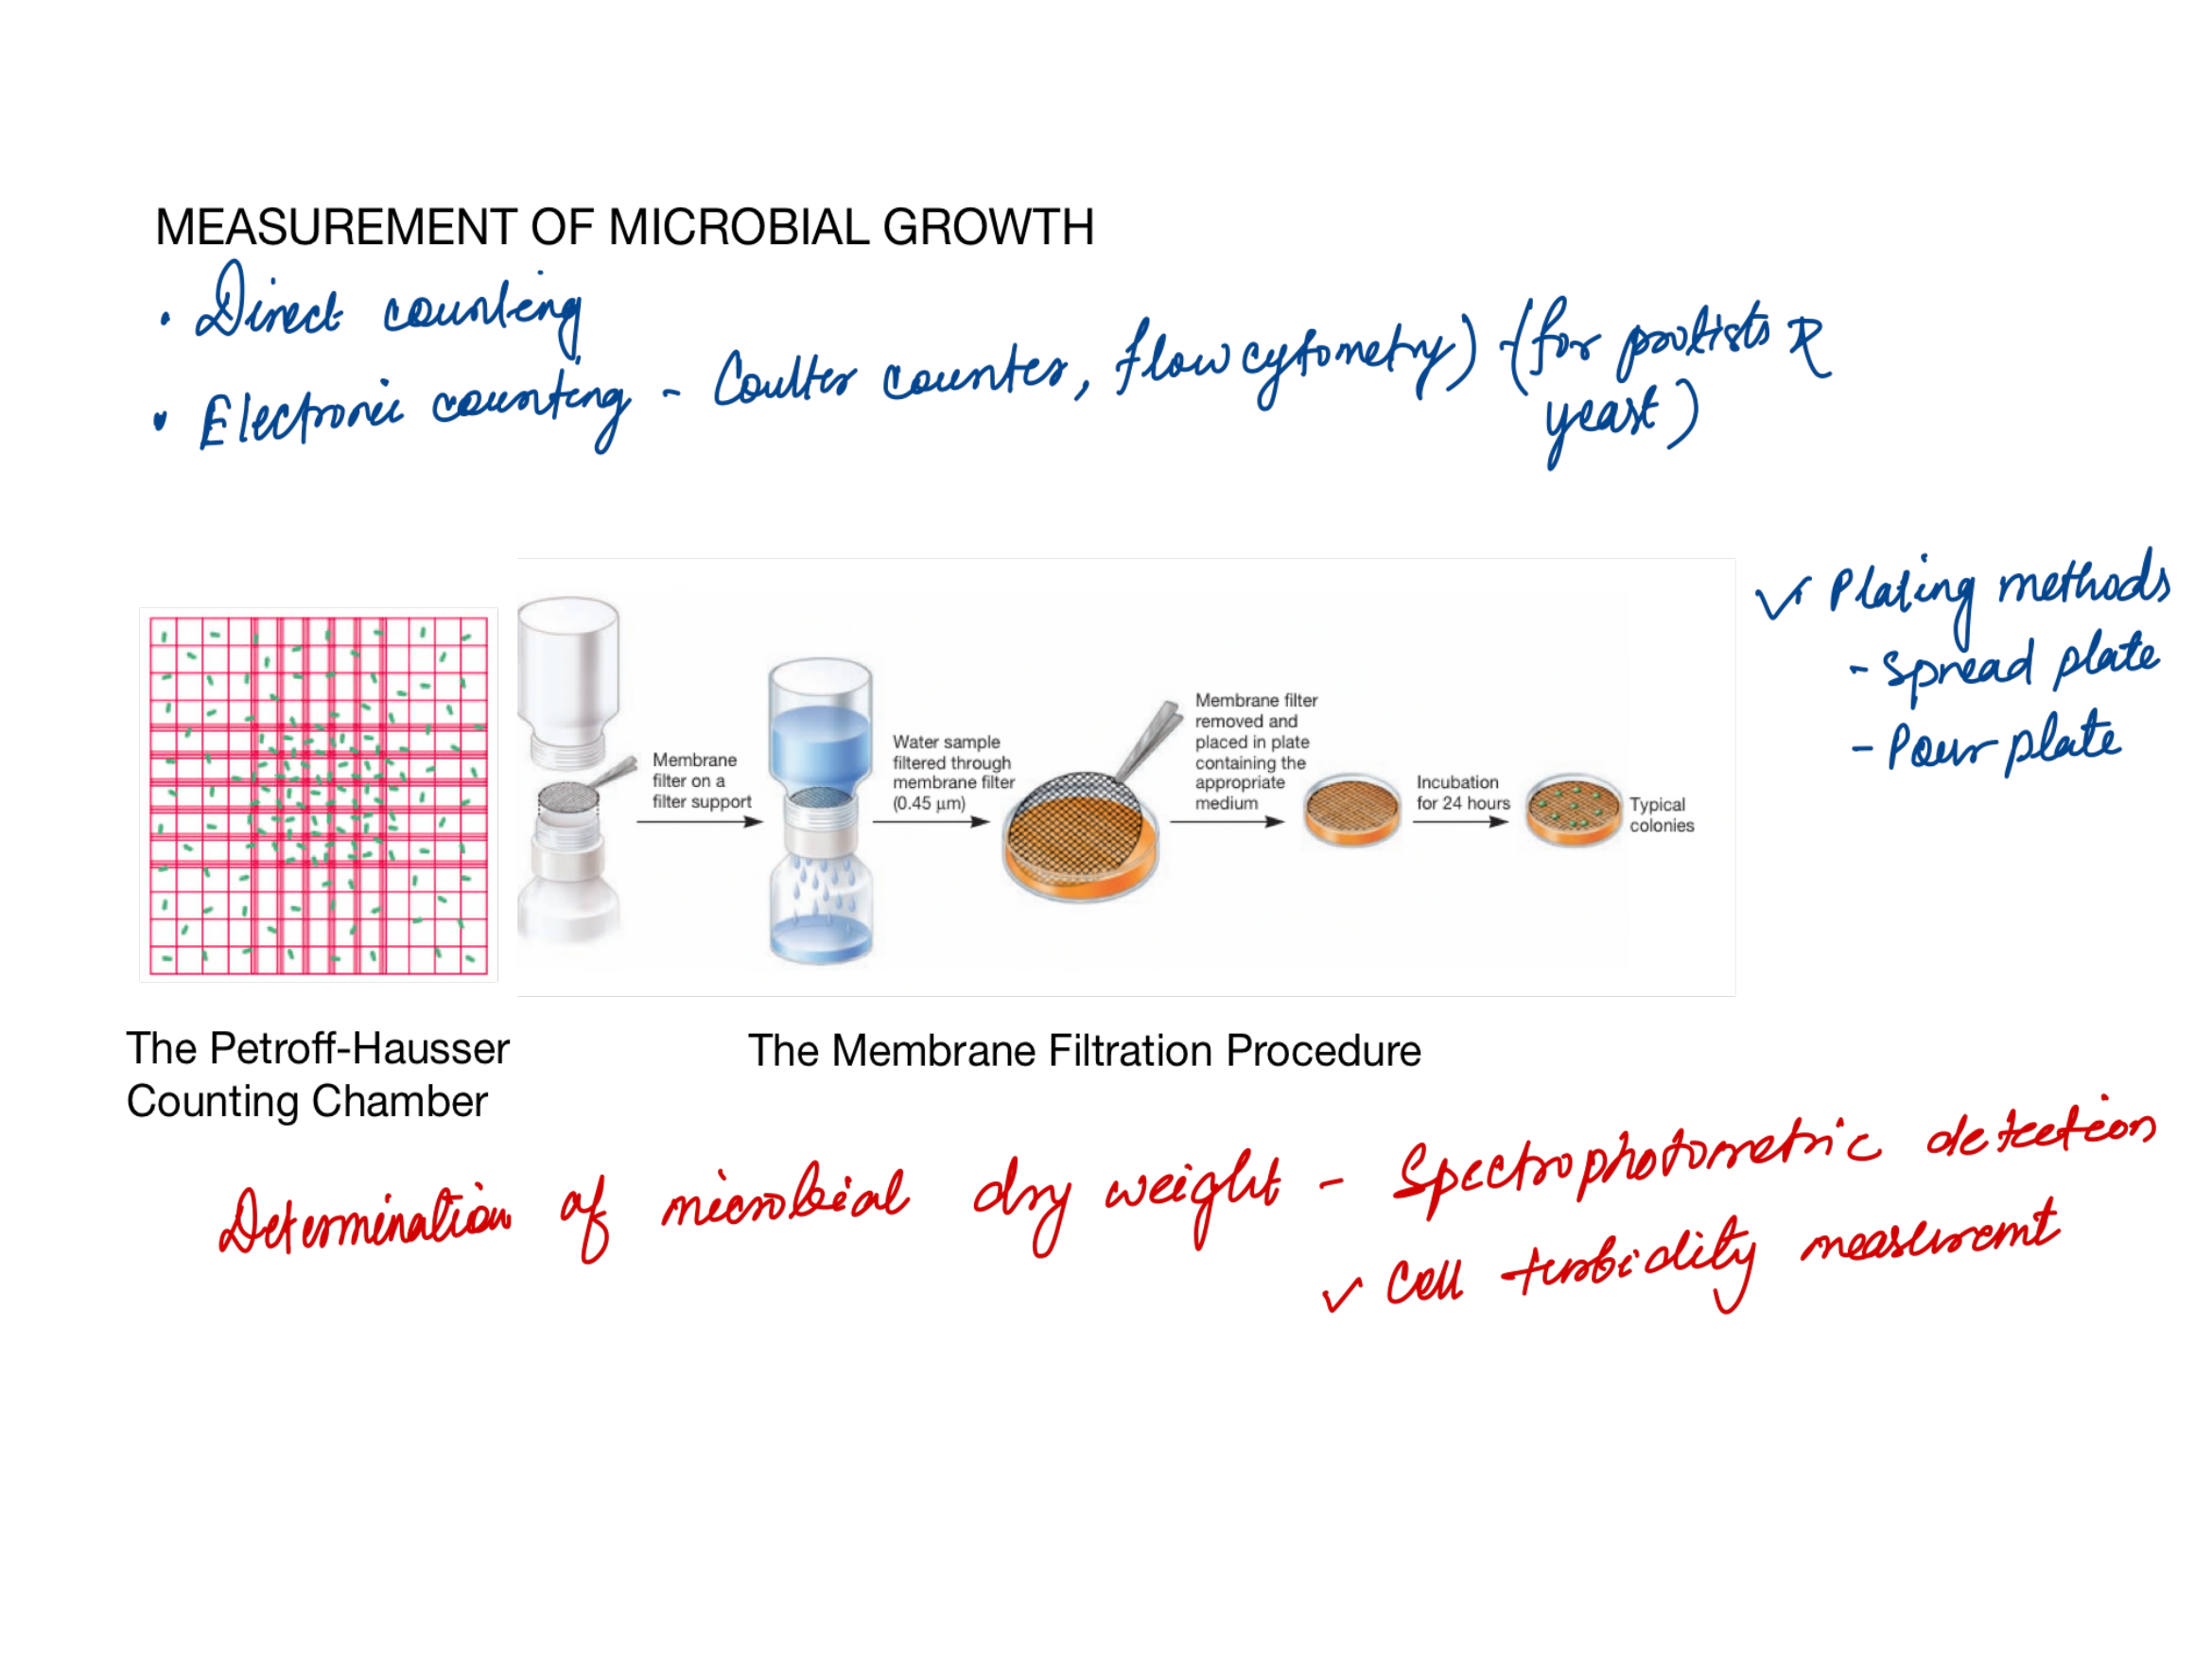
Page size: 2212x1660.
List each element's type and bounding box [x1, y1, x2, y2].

picture [100, 166, 2170, 1315]
